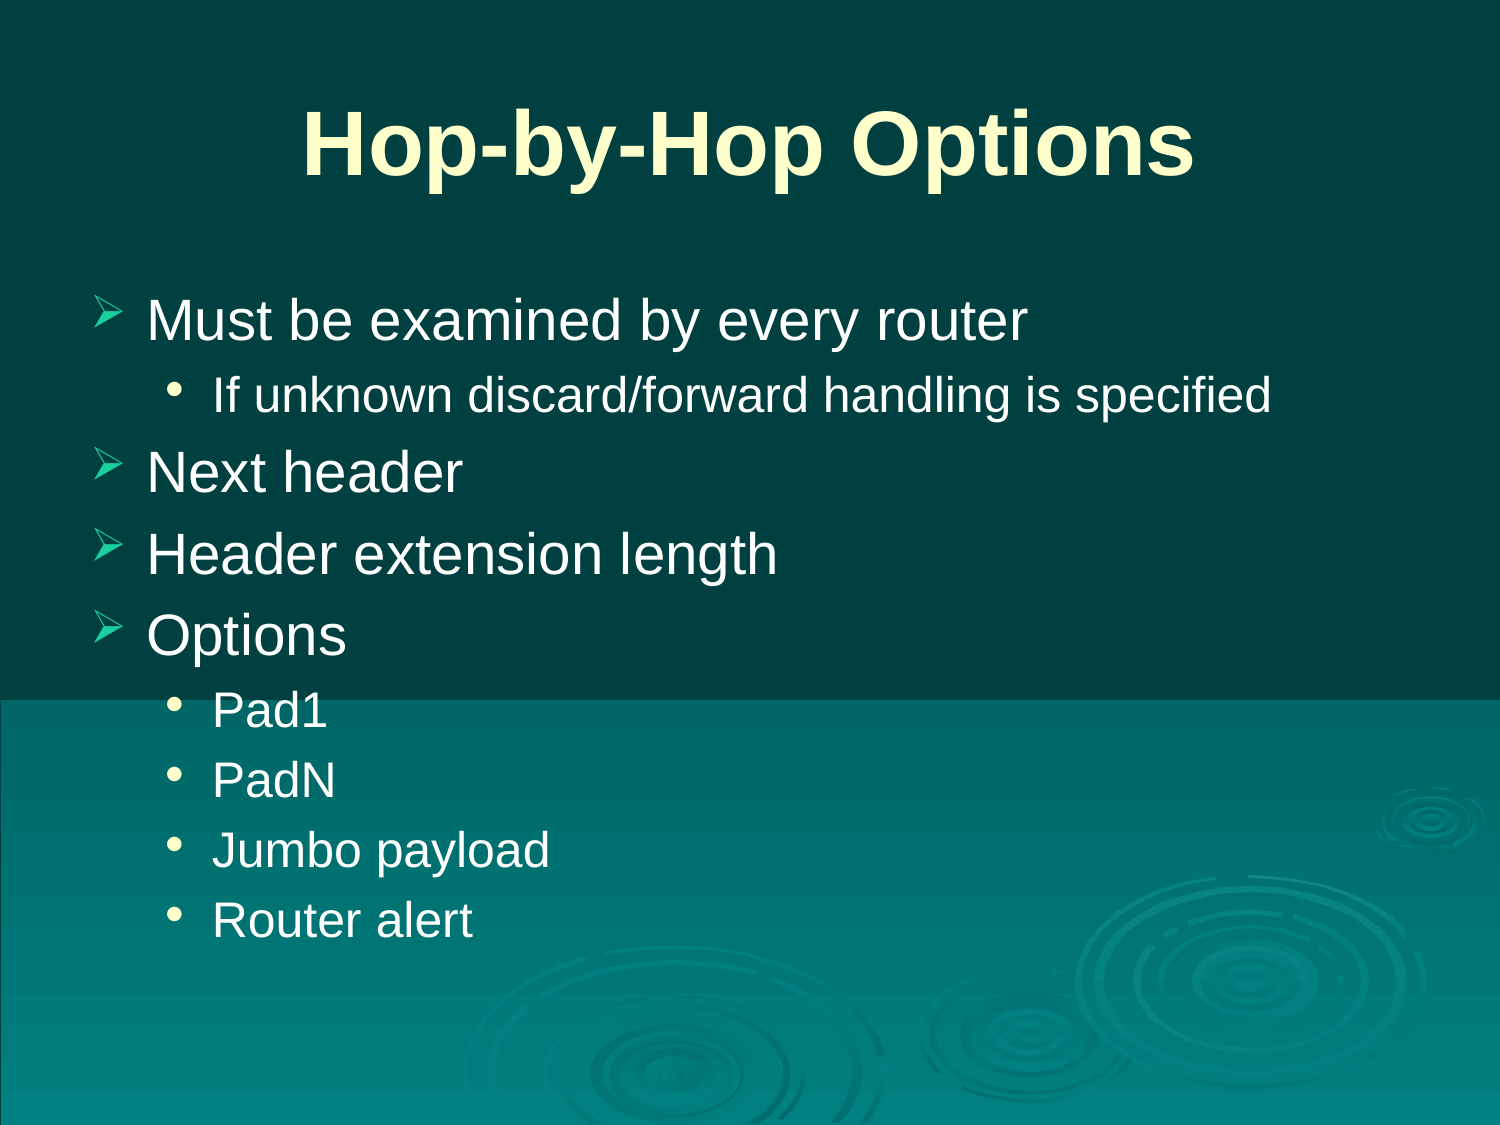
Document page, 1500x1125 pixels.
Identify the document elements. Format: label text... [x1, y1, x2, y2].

list Must be examined by every router If unknown discard/forward handling is specified Next header Header extension length Options Pad1 PadN Jumbo payload Router alert [74, 274, 1426, 1006]
title Hop-by-Hop Options [74, 45, 1426, 233]
